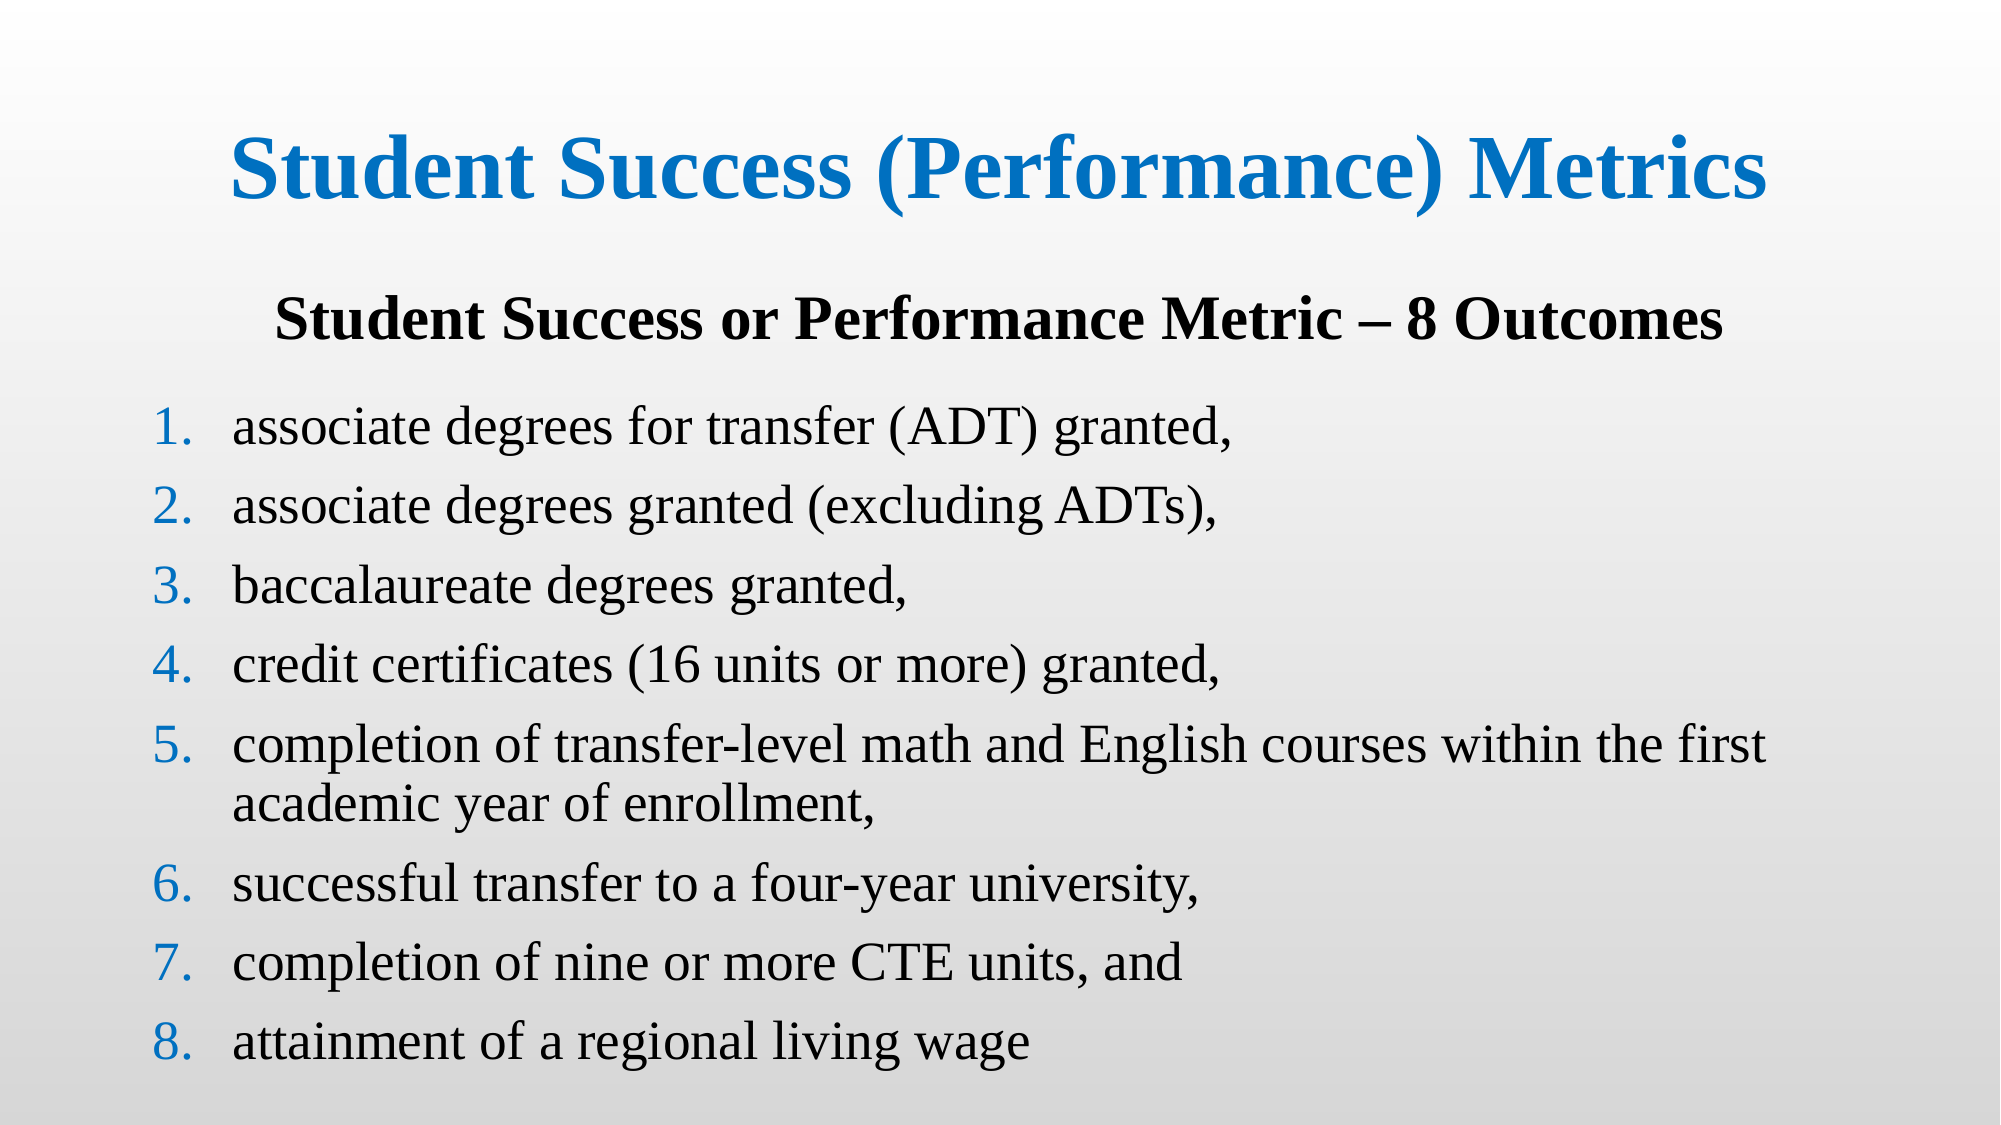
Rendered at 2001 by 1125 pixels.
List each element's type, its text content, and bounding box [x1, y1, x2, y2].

title Student Success (Performance) Metrics [137, 59, 1863, 277]
list Student Success or Performance Metric – 8 Outcomes associate degrees for transfer (ADT) granted, associate degrees granted (excluding ADTs), baccalaureate degrees granted, credit certificates (16 units or more) granted, completion of transfer-level math and English courses within the first academic year of enrollment, successful transfer to a four-year university, completion of nine or more CTE units, and attainment of a regional living wage [137, 277, 1863, 1081]
